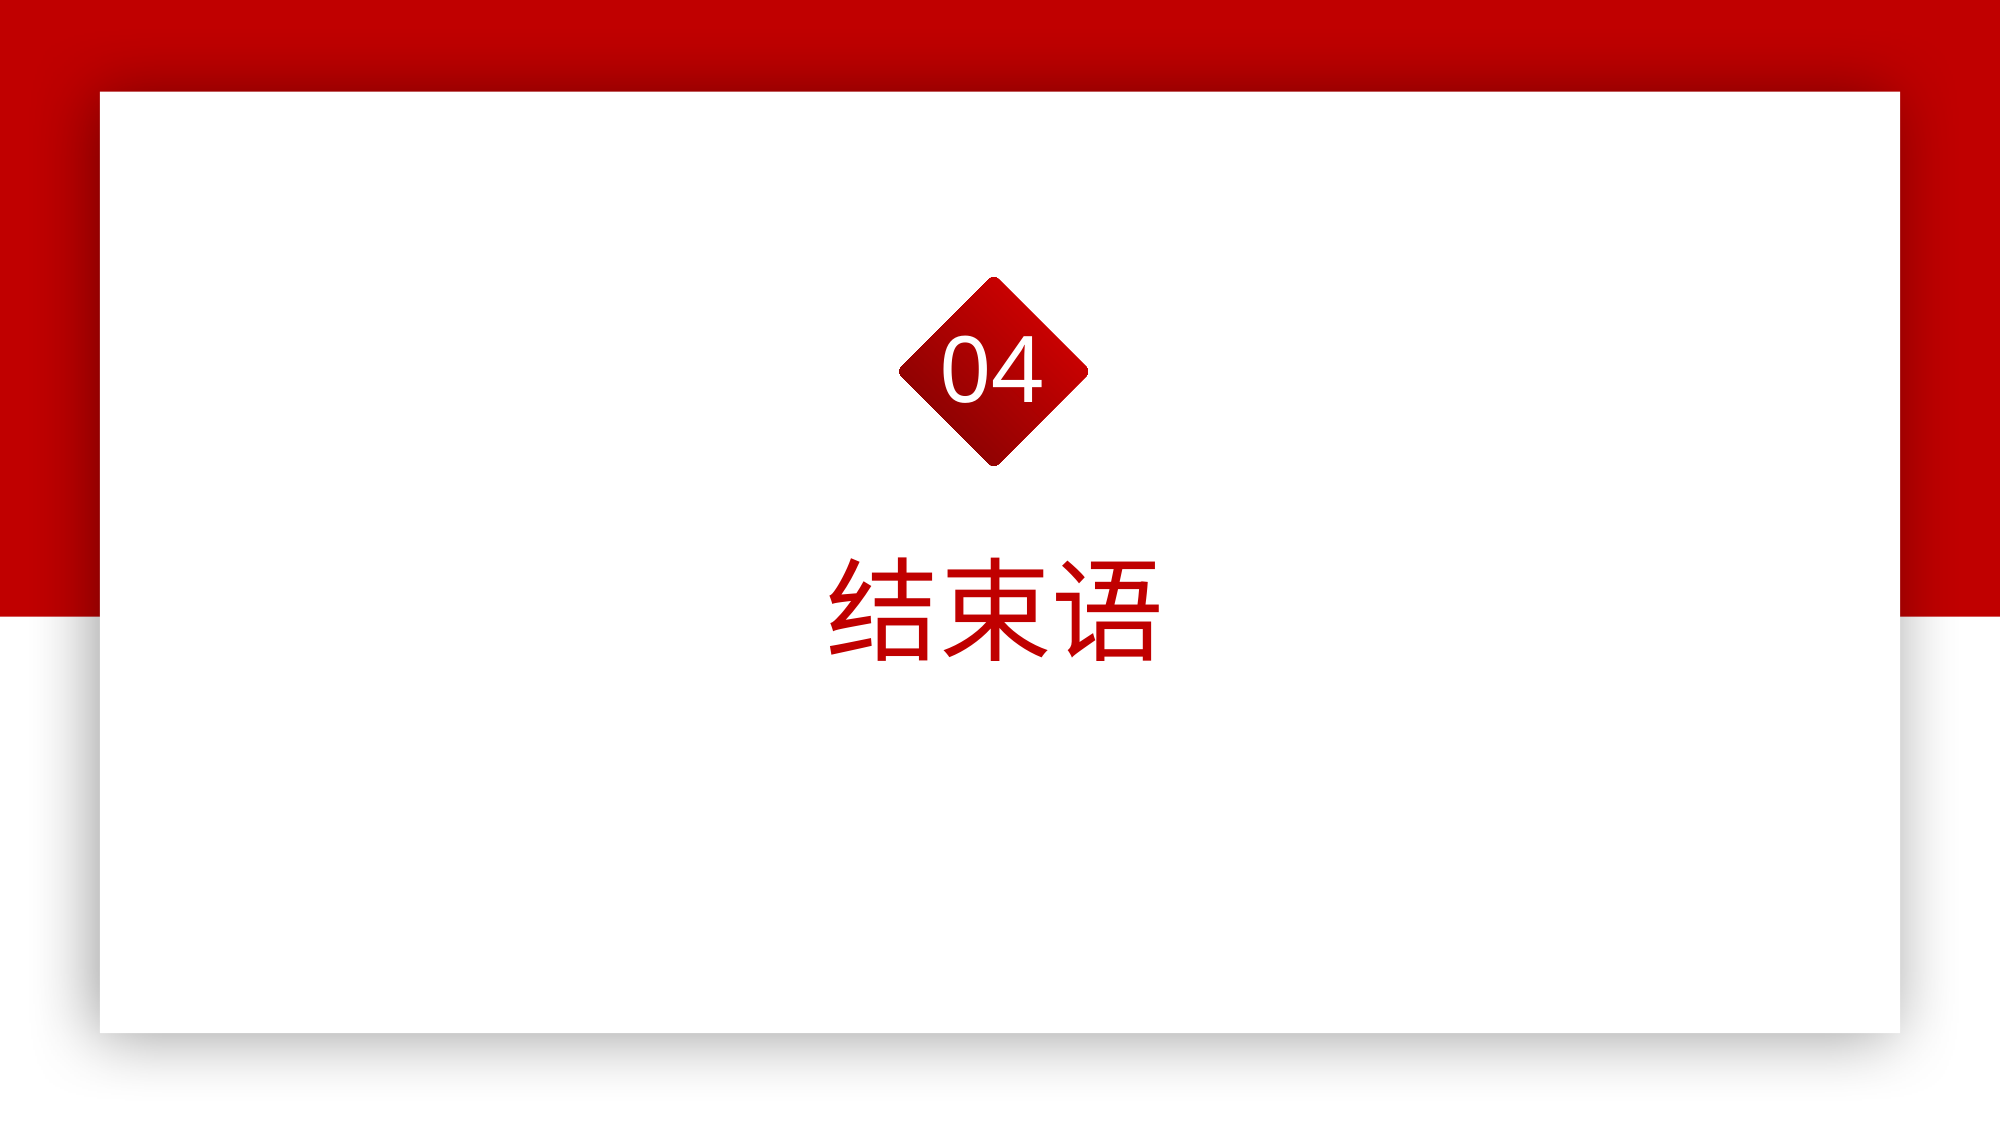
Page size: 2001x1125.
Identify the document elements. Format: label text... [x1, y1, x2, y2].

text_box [886, 302, 1097, 441]
text_box 在历史教学中，合理的应用对比法能够让枯燥的教学内容变得更有趣起来，化难为简，能够充分的掌握繁杂的历史知识，了解历史发展的历程，教师在教学中高效地利用课程，学生需牢抓重点，理清思路。构建脉络知识网，加强学生学习水平，为其后的学习难度更大的历史知识做铺垫，进而考出理想的历史成绩 [99, 91, 1901, 1034]
text_box 结束语 [430, 492, 1562, 683]
text_box [0, 0, 2000, 618]
